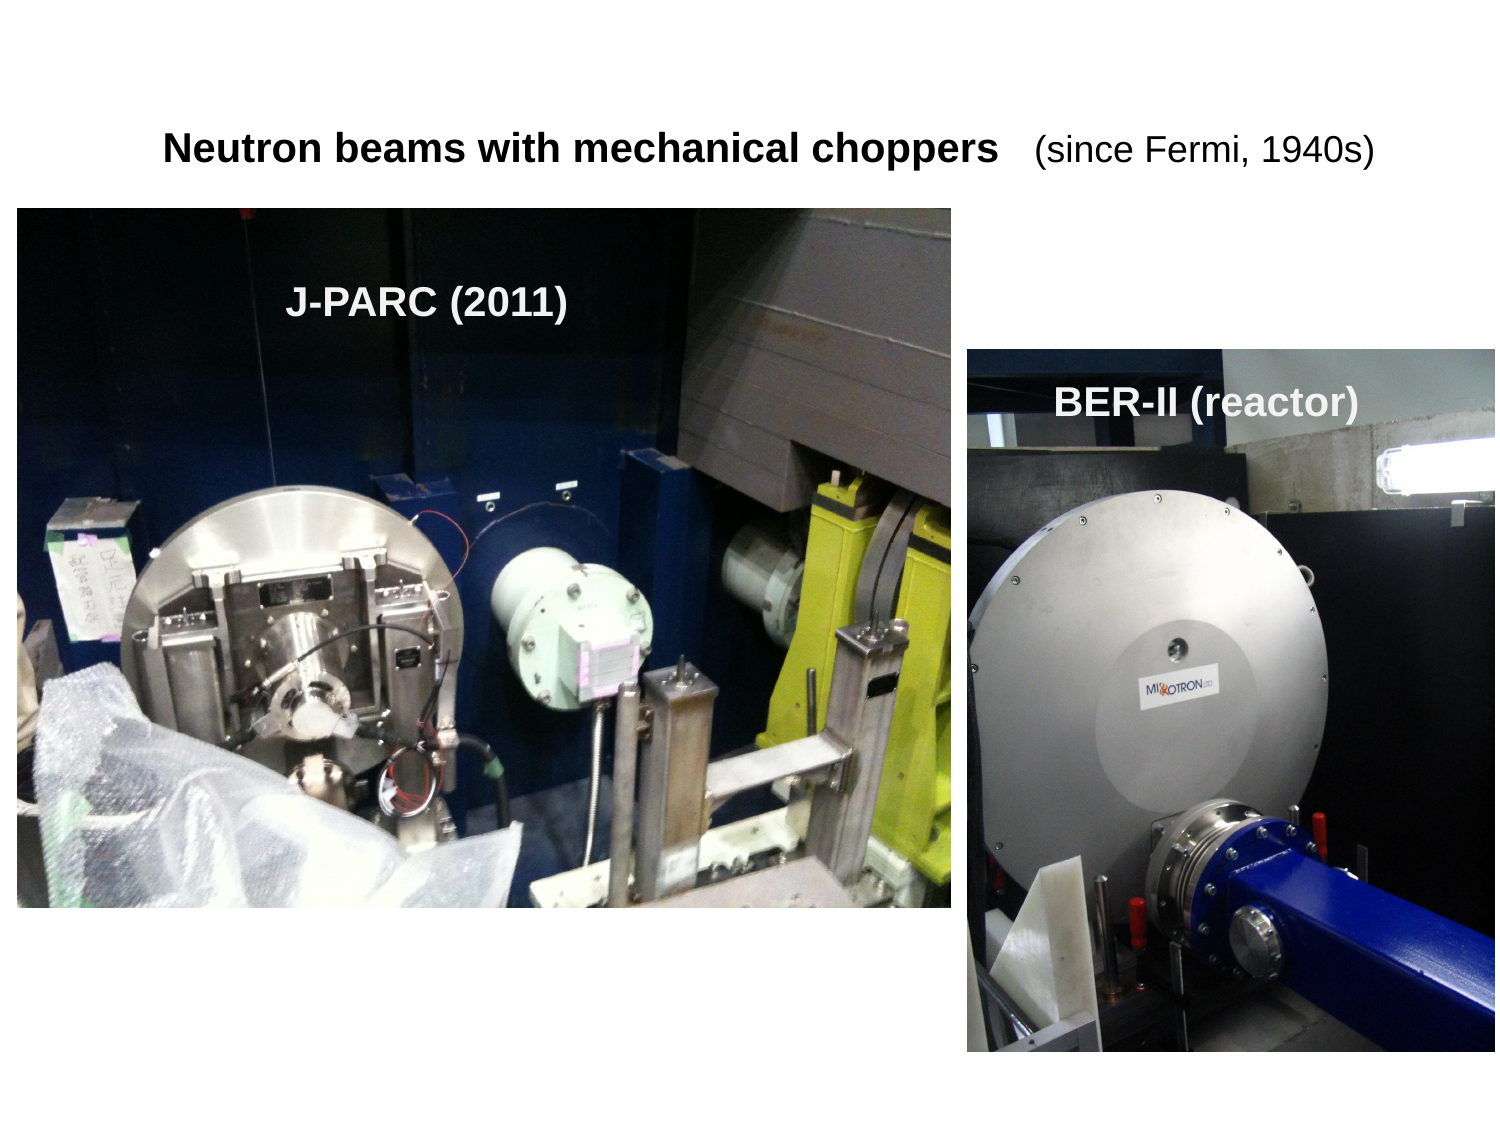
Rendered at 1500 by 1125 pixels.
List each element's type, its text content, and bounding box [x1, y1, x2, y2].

picture [17, 207, 951, 909]
text_box Neutron beams with mechanical choppers (since Fermi, 1940s) [147, 113, 1391, 179]
picture [967, 349, 1495, 1052]
